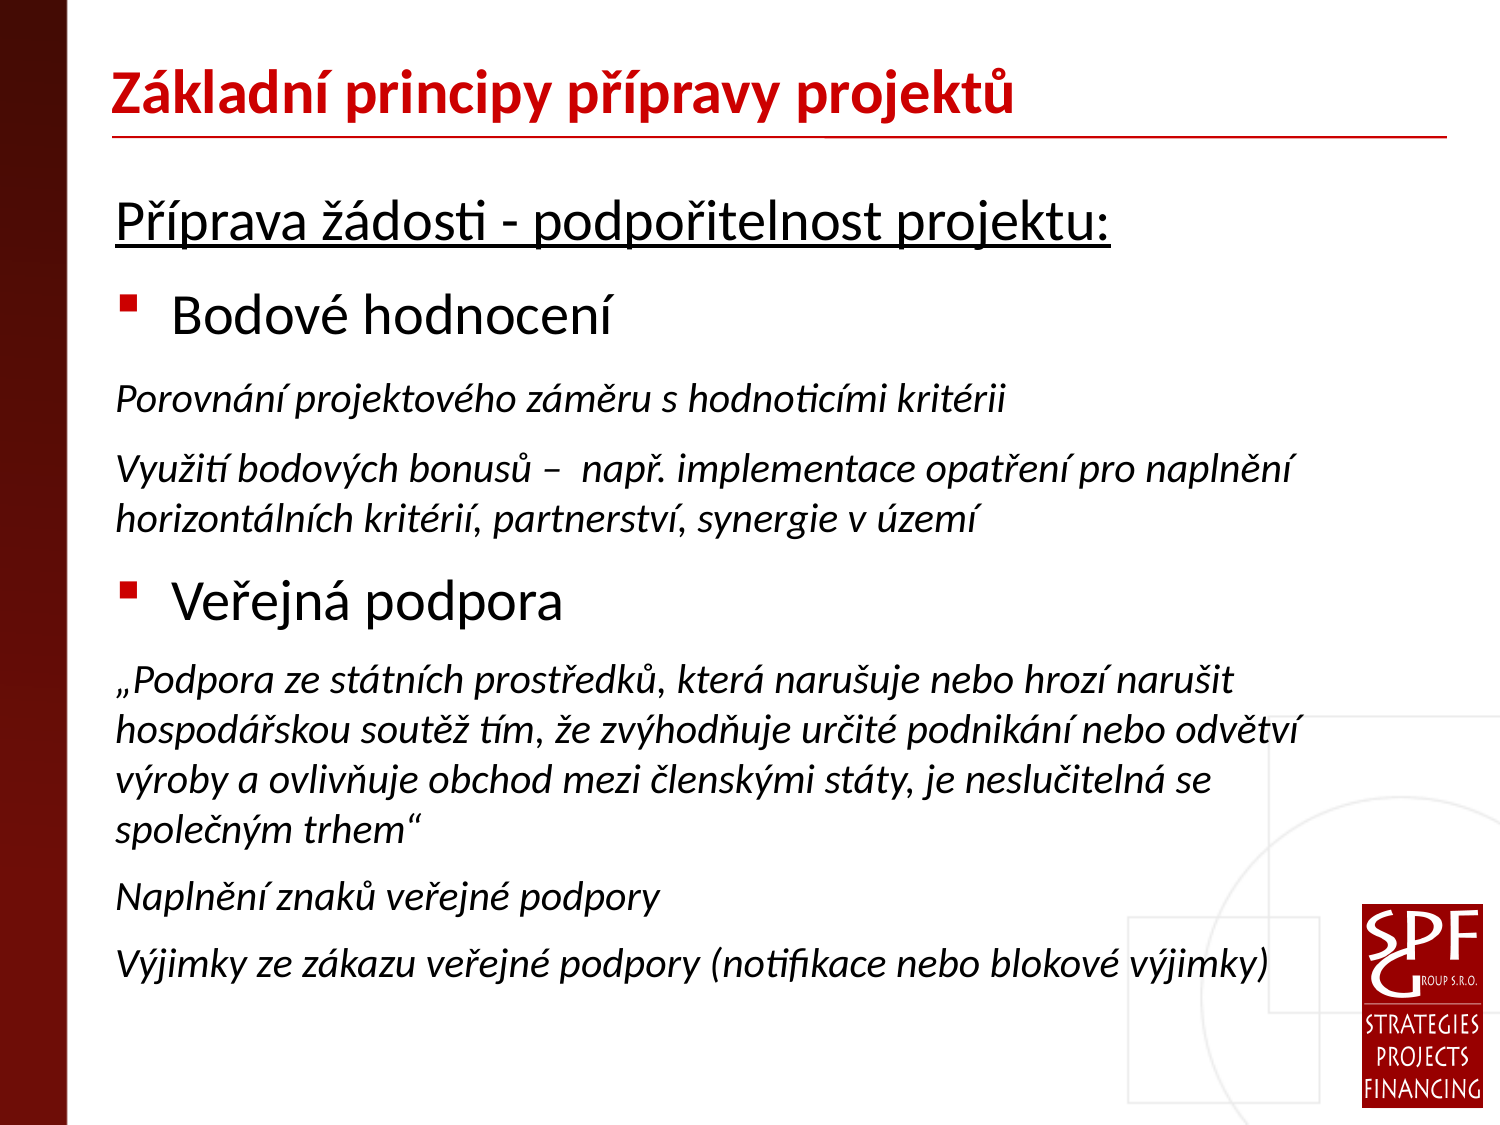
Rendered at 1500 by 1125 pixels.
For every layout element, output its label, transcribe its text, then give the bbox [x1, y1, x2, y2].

picture [0, 0, 1500, 1125]
list Příprava žádosti - podpořitelnost projektu: Bodové hodnocení Porovnání projektového záměru s hodnoticími kritérii Využití bodových bonusů – např. implementace opatření pro naplnění horizontálních kritérií, partnerství, synergie v území Veřejná podpora „Podpora ze státních prostředků, která narušuje nebo hrozí narušit hospodářskou soutěž tím, že zvýhodňuje určité podnikání nebo odvětví výroby a ovlivňuje obchod mezi členskými státy, je neslučitelná se společným trhem“ Naplnění znaků veřejné podpory Výjimky ze zákazu veřejné podpory (notifikace nebo blokové výjimky) [100, 174, 1353, 1012]
title Základní principy přípravy projektů [96, 42, 1448, 136]
